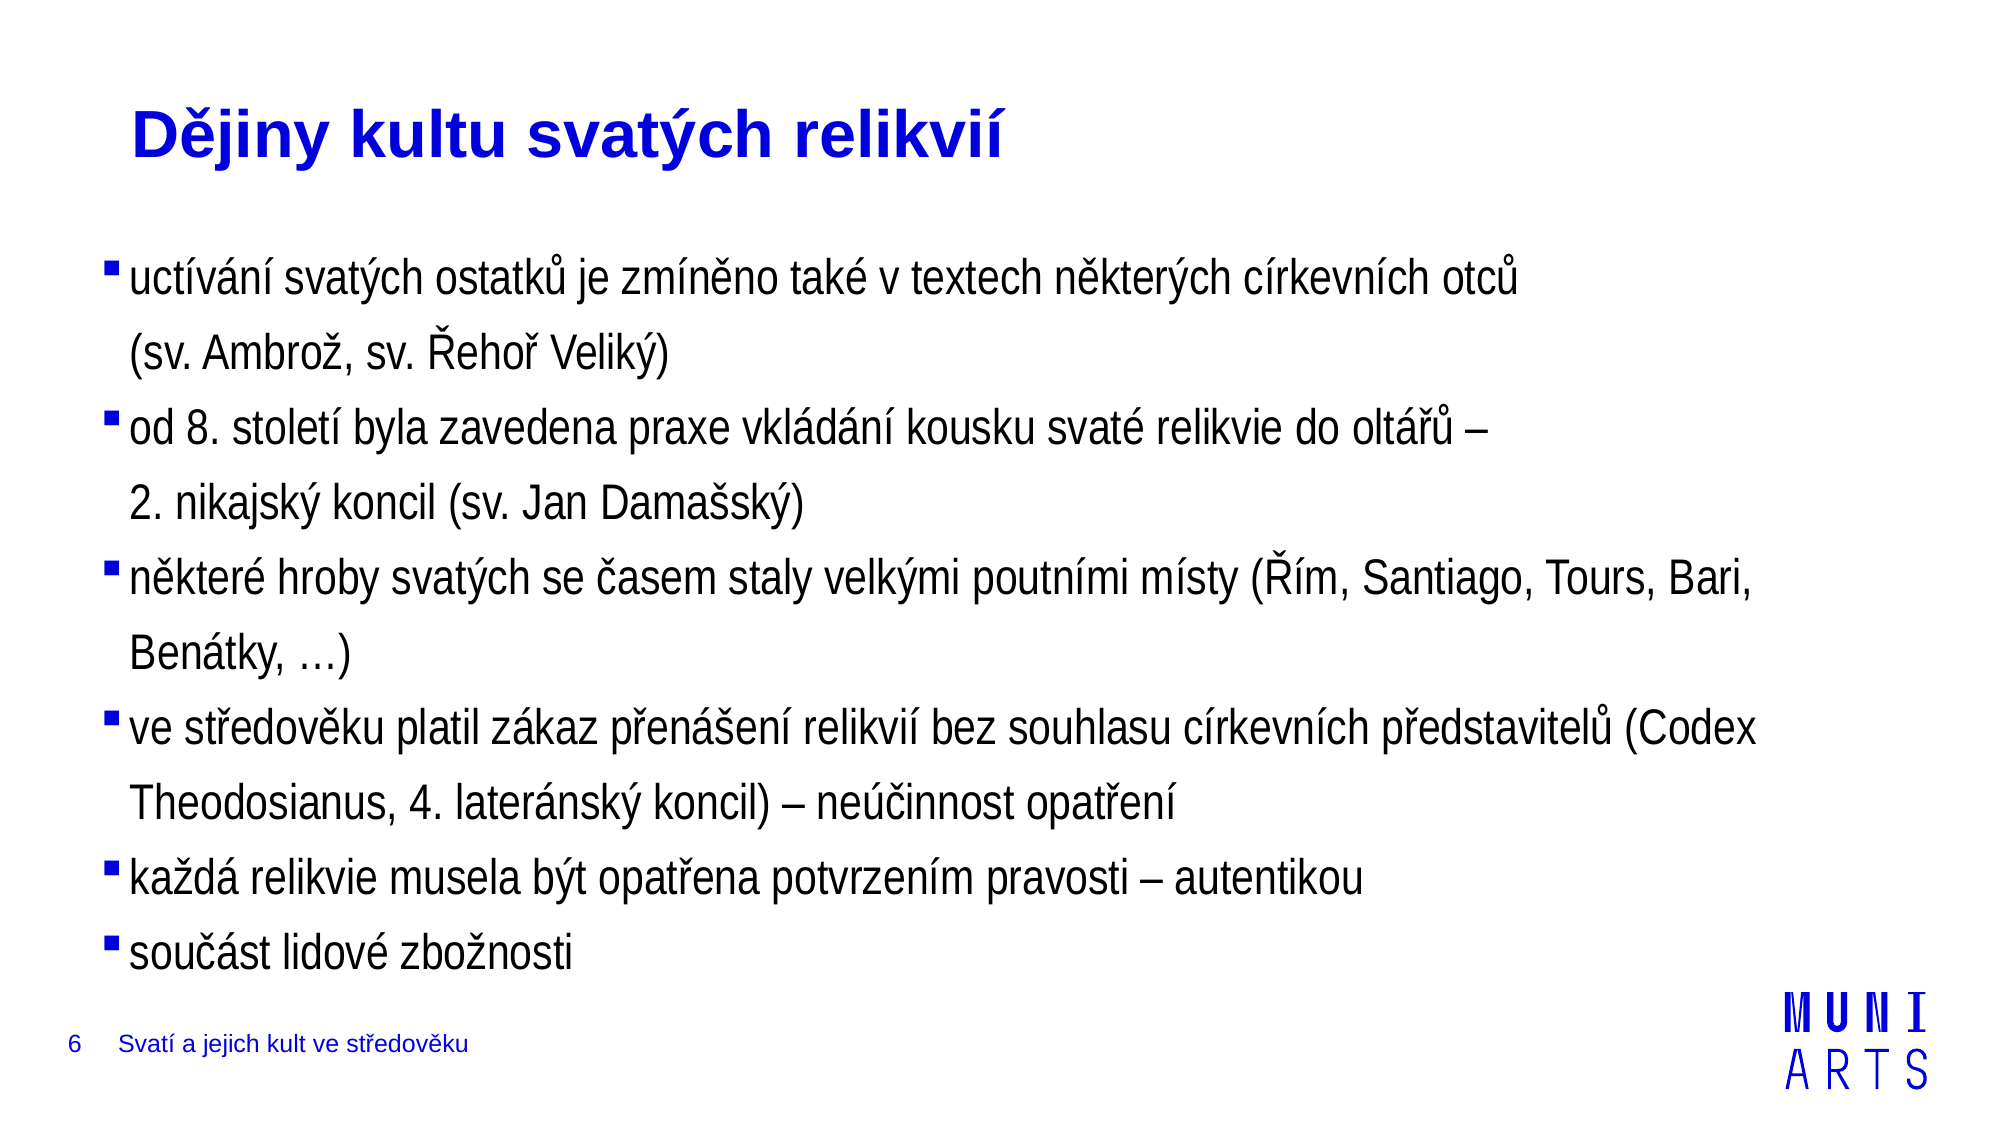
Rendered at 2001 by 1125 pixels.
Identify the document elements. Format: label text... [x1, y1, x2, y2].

list uctívání svatých ostatků je zmíněno také v textech některých církevních otců (sv. Ambrož, sv. Řehoř Veliký) od 8. století byla zavedena praxe vkládání kousku svaté relikvie do oltářů – 2. nikajský koncil (sv. Jan Damašský) některé hroby svatých se časem staly velkými poutními místy (Řím, Santiago, Tours, Bari, Benátky, …) ve středověku platil zákaz přenášení relikvií bez souhlasu církevních představitelů (Codex Theodosianus, 4. lateránský koncil) – neúčinnost opatření každá relikvie musela být opatřena potvrzením pravosti – autentikou součást lidové zbožnosti [88, 229, 1853, 964]
footer Svatí a jejich kult ve středověku [118, 1021, 1418, 1063]
title Dějiny kultu svatých relikvií [131, 87, 1896, 162]
slide_number 6 [67, 1021, 110, 1063]
